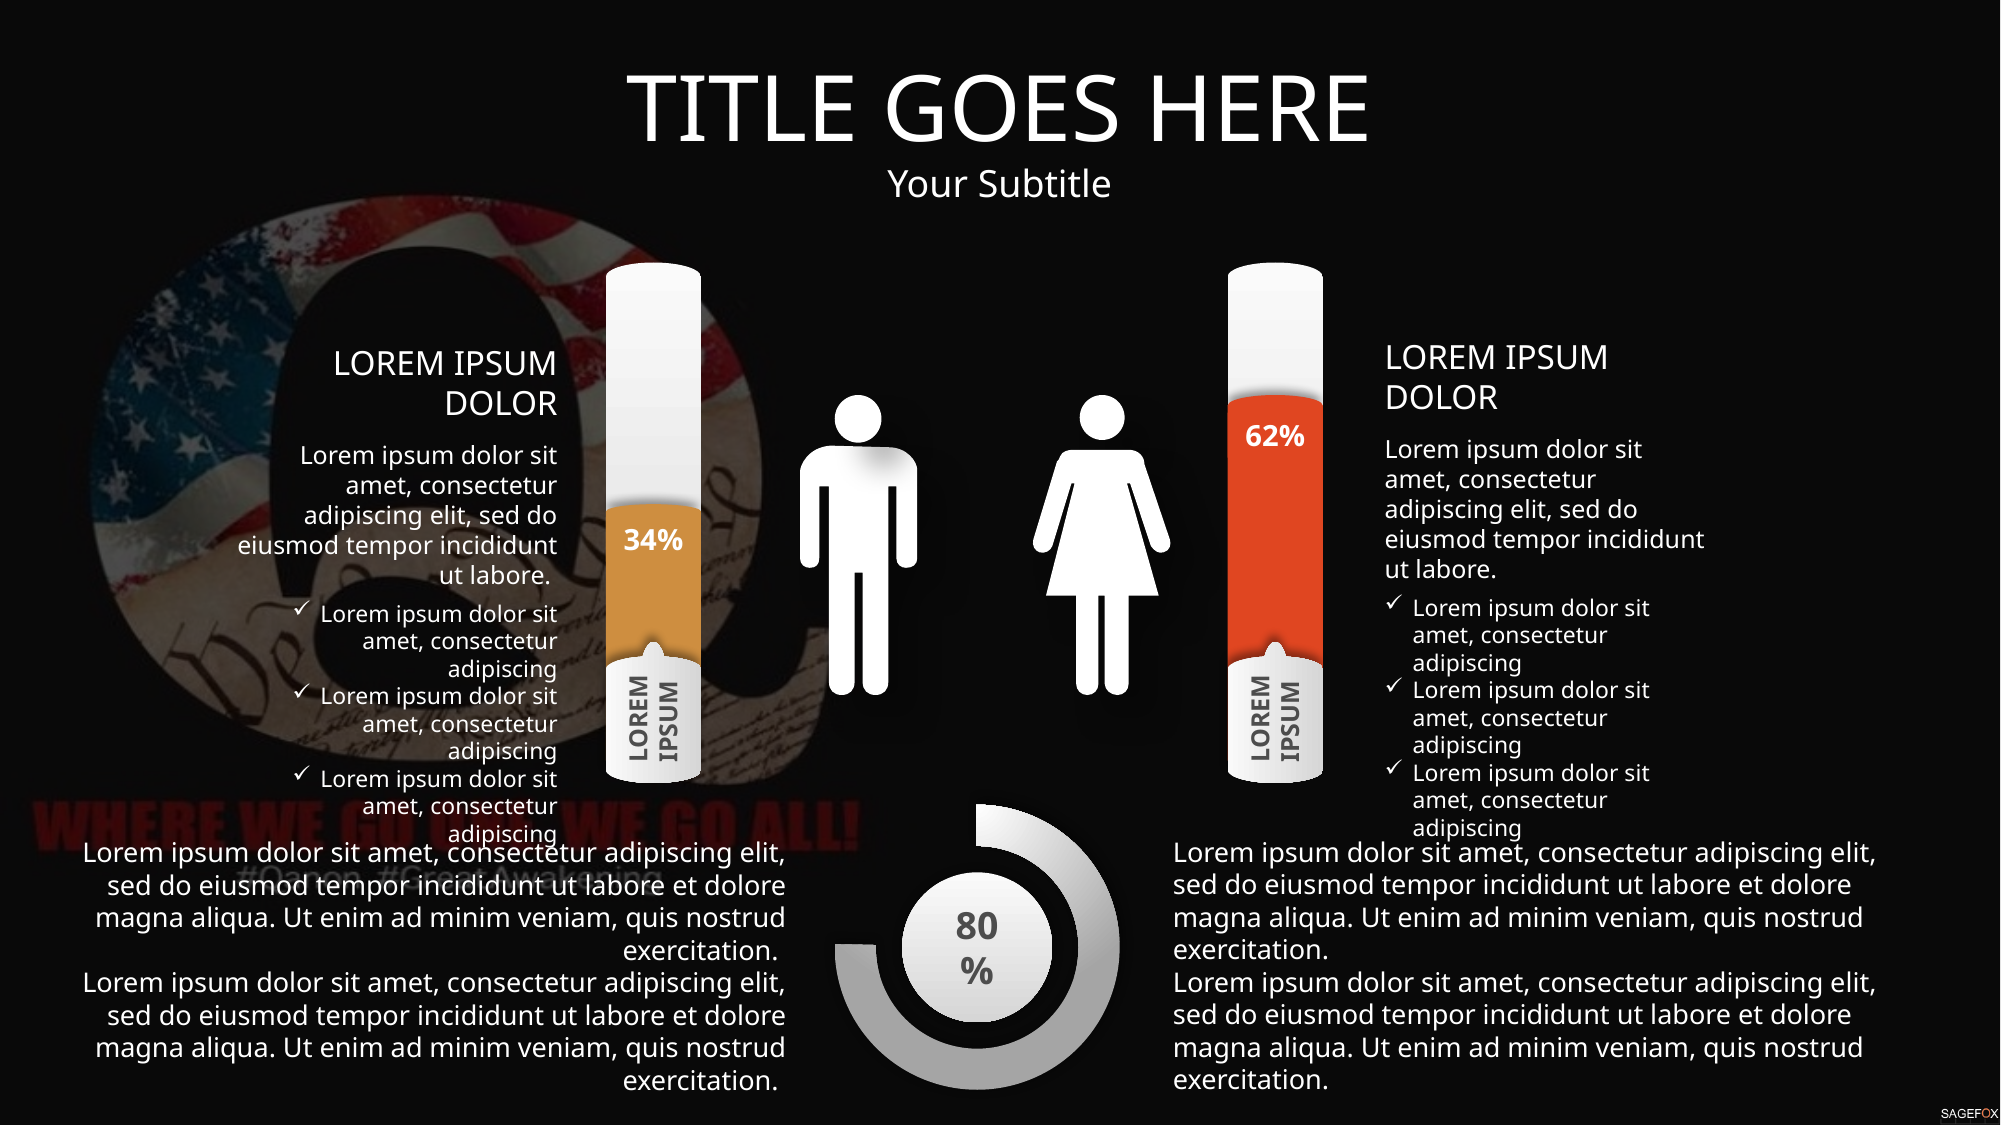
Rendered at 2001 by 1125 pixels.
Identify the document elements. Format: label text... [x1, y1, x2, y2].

text_box 80% [901, 871, 1054, 1024]
text_box [833, 803, 1121, 1091]
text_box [1227, 641, 1323, 783]
text_box Lorem ipsum dolor sit amet, consectetur adipiscing elit, sed do eiusmod tempor incididunt ut labore et dolore magna aliqua. Ut enim ad minim veniam, quis nostrud exercitation. Lorem ipsum dolor sit amet, consectetur adipiscing elit, sed do eiusmod tempor incididunt ut labore et dolore magna aliqua. Ut enim ad minim veniam, quis nostrud exercitation. [1158, 827, 1934, 1103]
text_box Lorem ipsum dolor sit amet, consectetur adipiscing elit, sed do eiusmod tempor incididunt ut labore et dolore magna aliqua. Ut enim ad minim veniam, quis nostrud exercitation. Lorem ipsum dolor sit amet, consectetur adipiscing elit, sed do eiusmod tempor incididunt ut labore et dolore magna aliqua. Ut enim ad minim veniam, quis nostrud exercitation. [25, 828, 801, 1103]
text_box LOREM IPSUM DOLOR Lorem ipsum dolor sit amet, consectetur adipiscing elit, sed do eiusmod tempor incididunt ut labore. Lorem ipsum dolor sit amet, consectetur adipiscing Lorem ipsum dolor sit amet, consectetur adipiscing Lorem ipsum dolor sit amet, consectetur adipiscing [212, 335, 573, 828]
text_box TITLE GOES HERE Your Subtitle [548, 42, 1452, 212]
picture [0, 0, 2001, 1125]
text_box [605, 641, 702, 783]
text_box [1031, 394, 1172, 695]
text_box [1227, 394, 1323, 641]
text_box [799, 394, 918, 695]
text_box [605, 504, 702, 641]
text_box [604, 261, 703, 504]
text_box [1226, 261, 1324, 395]
text_box LOREM IPSUM DOLOR Lorem ipsum dolor sit amet, consectetur adipiscing elit, sed do eiusmod tempor incididunt ut labore. Lorem ipsum dolor sit amet, consectetur adipiscing Lorem ipsum dolor sit amet, consectetur adipiscing Lorem ipsum dolor sit amet, consectetur adipiscing [1369, 329, 1730, 827]
